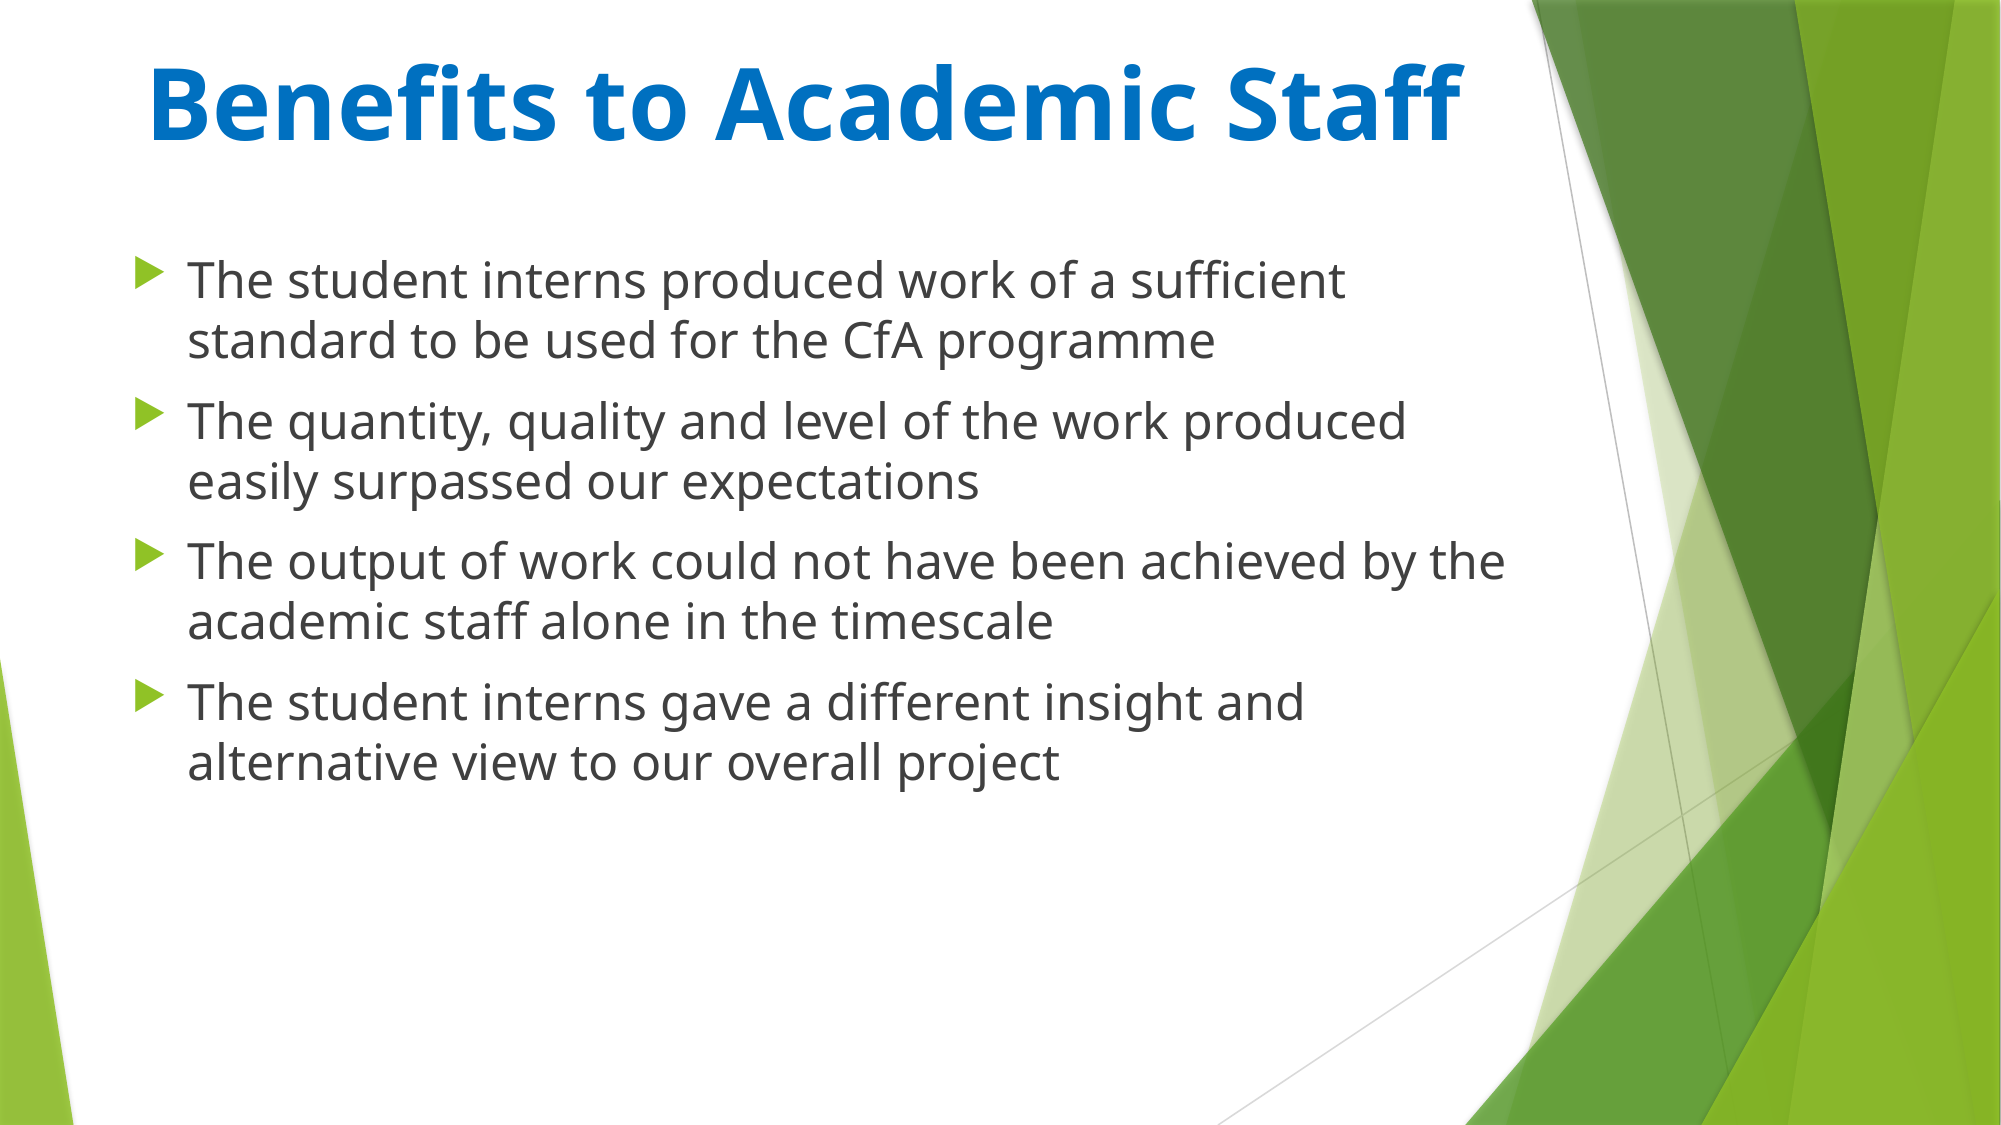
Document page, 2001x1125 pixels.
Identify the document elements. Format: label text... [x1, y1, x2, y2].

title Benefits to Academic Staff [130, 33, 1541, 240]
list The student interns produced work of a sufficient standard to be used for the CfA programme The quantity, quality and level of the work produced easily surpassed our expectations The output of work could not have been achieved by the academic staff alone in the timescale The student interns gave a different insight and alternative view to our overall project [116, 240, 1558, 1125]
